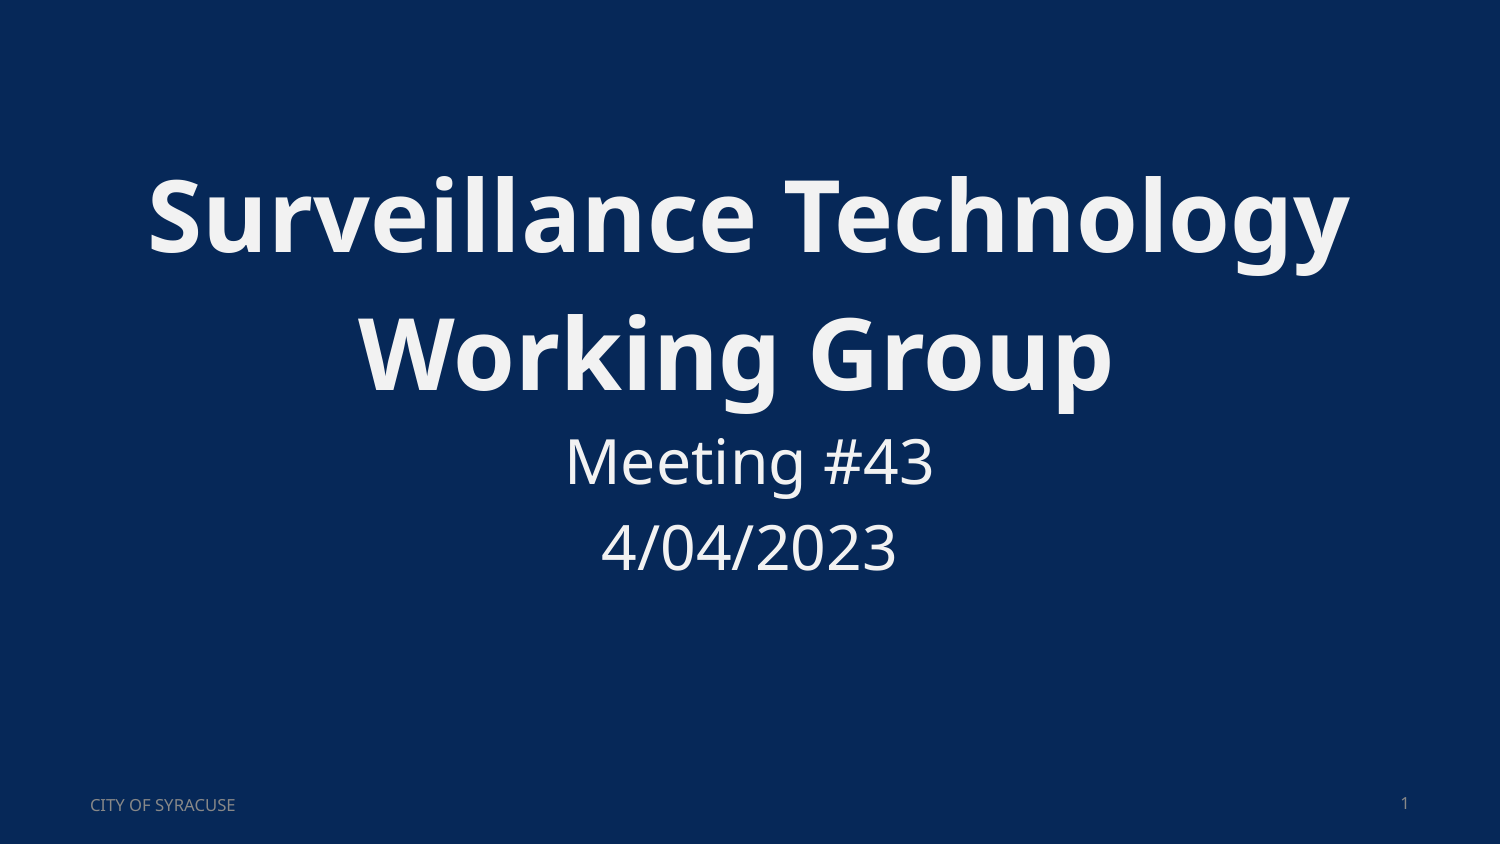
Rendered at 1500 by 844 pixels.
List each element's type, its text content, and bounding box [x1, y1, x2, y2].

title Surveillance Technology Working Group Meeting #43 4/04/2023 [0, 202, 1500, 516]
slide_number CITY OF SYRACUSE [75, 782, 425, 827]
